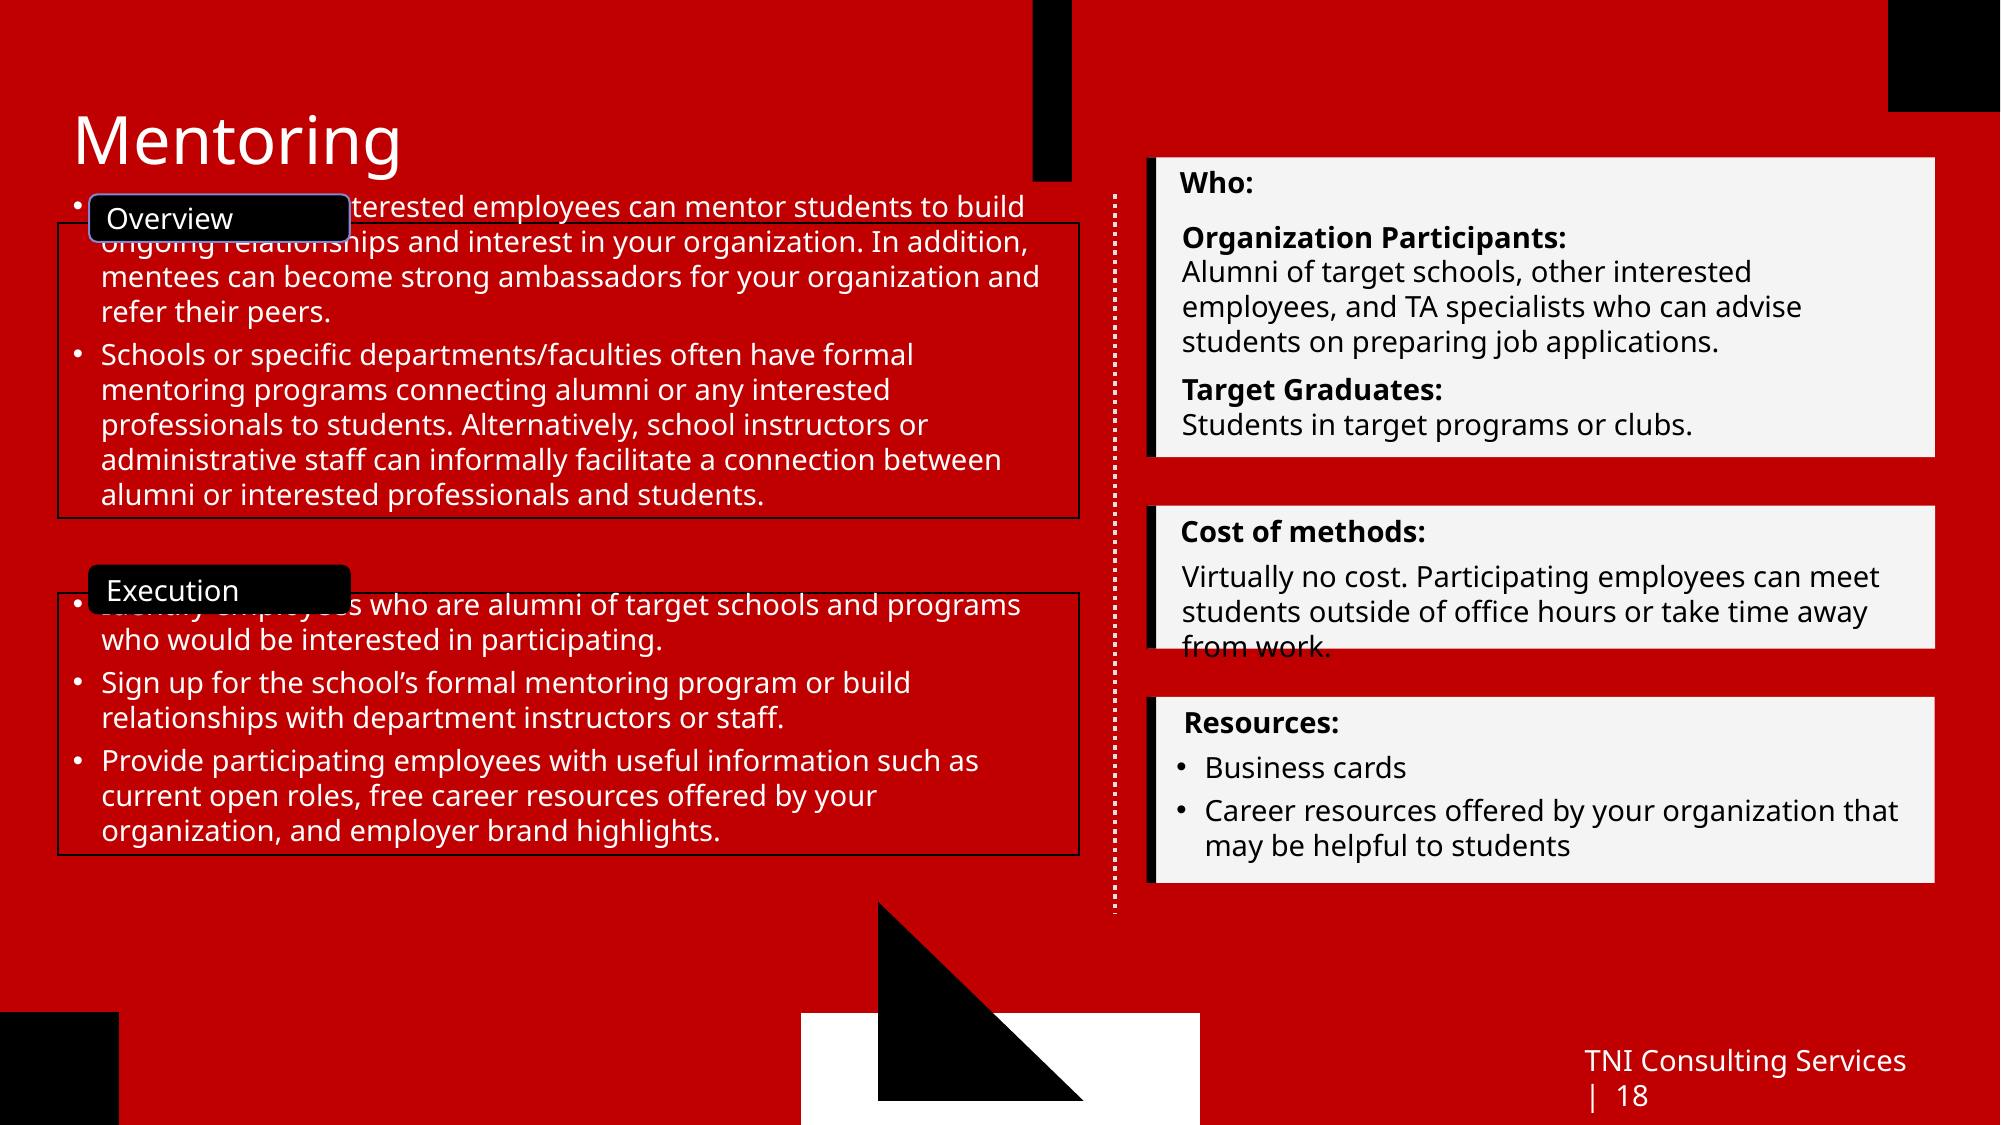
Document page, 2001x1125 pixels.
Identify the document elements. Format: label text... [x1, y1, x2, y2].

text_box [1146, 505, 1936, 649]
text_box Execution [88, 564, 351, 615]
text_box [0, 1012, 119, 1125]
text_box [58, 194, 1079, 519]
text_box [1887, 0, 2001, 113]
text_box Identify employees who are alumni of target schools and programs who would be interested in participating. Sign up for the school’s formal mentoring program or build relationships with department instructors or staff. Provide participating employees with useful information such as current open roles, free career resources offered by your organization, and employer brand highlights. [57, 592, 1080, 856]
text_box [800, 1012, 1200, 1125]
text_box [1032, 0, 1072, 86]
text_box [1146, 696, 1935, 884]
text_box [877, 901, 1084, 1101]
text_box TNI Consulting Services | 18 [1569, 1035, 1948, 1125]
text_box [1146, 157, 1935, 458]
text_box Mentoring [58, 86, 1882, 273]
